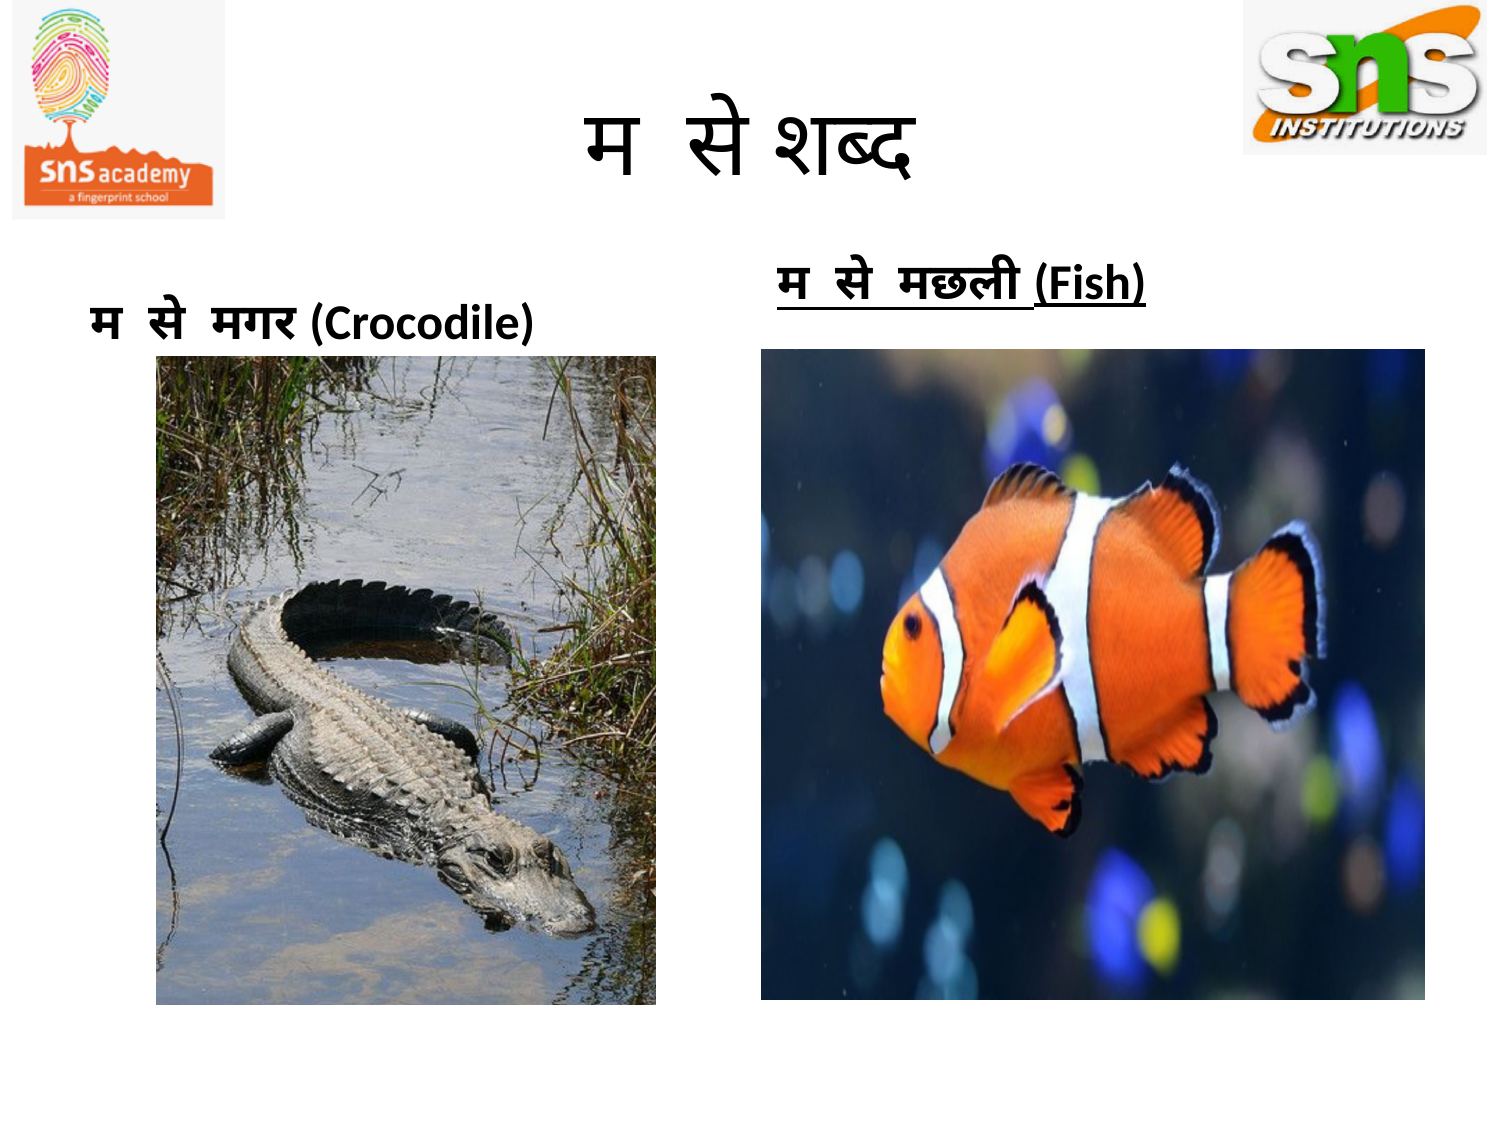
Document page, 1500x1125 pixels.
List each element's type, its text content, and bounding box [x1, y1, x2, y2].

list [761, 349, 1426, 1001]
list म से मगर (Crocodile) [75, 251, 738, 357]
picture [1237, 0, 1500, 156]
list म से मछली (Fish) [761, 251, 1425, 349]
picture [0, 0, 230, 226]
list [156, 356, 657, 1006]
title म से शब्द [229, 45, 1425, 233]
